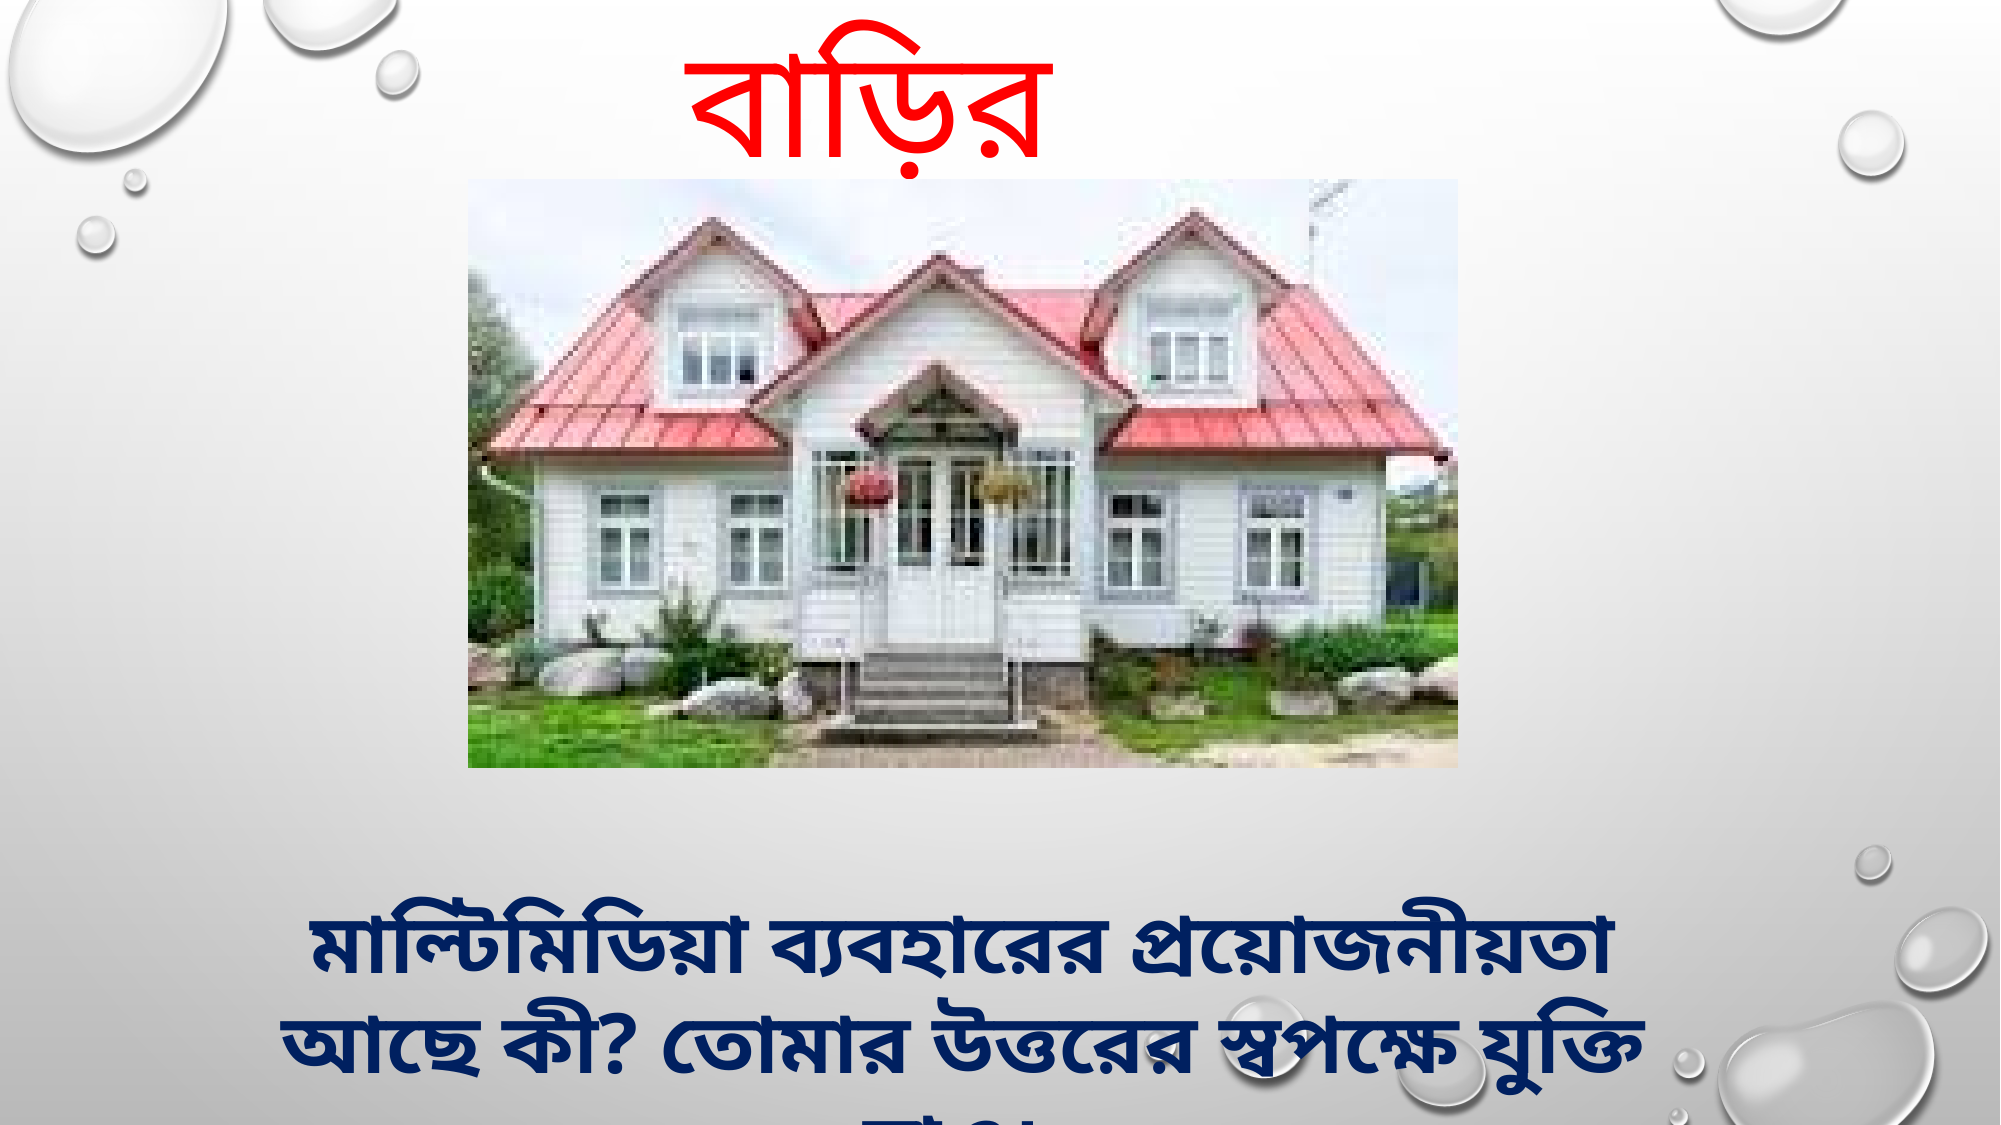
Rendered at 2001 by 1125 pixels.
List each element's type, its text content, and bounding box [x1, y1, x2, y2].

text_box মাল্টিমিডিয়া ব্যবহারের প্রয়োজনীয়তা আছে কী? তোমার উত্তরের স্বপক্ষে যুক্তি দাও। [197, 882, 1728, 1125]
text_box বাড়ির কাজ [671, 0, 1384, 177]
picture [0, 0, 2000, 1125]
